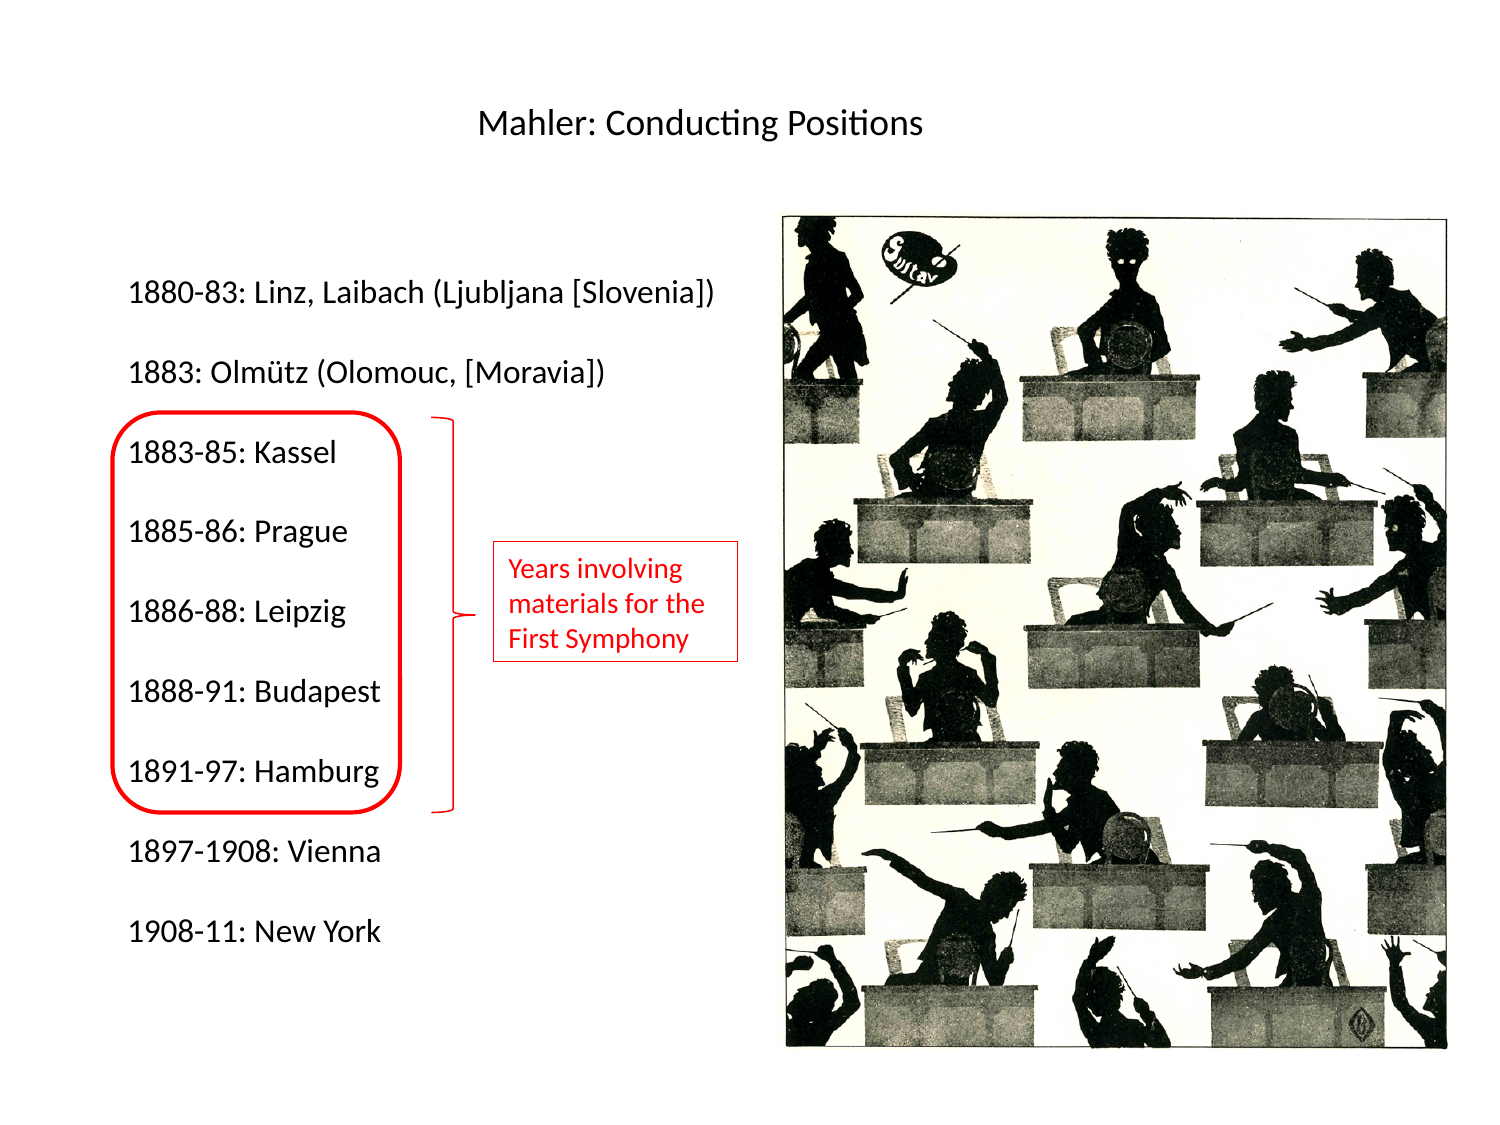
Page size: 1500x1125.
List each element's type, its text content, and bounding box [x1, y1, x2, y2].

picture [777, 212, 1449, 1051]
text_box [110, 410, 403, 815]
text_box Mahler: Conducting Positions [462, 91, 963, 151]
text_box [431, 416, 476, 814]
text_box 1880-83: Linz, Laibach (Ljubljana [Slovenia]) 1883: Olmütz (Olomouc, [Moravia]) 1883-85: Kassel 1885-86: Prague 1886-88: Leipzig 1888-91: Budapest 1891-97: Hamburg 1897-1908: Vienna 1908-11: New York [112, 262, 750, 957]
text_box Years involving materials for the First Symphony [493, 541, 738, 662]
